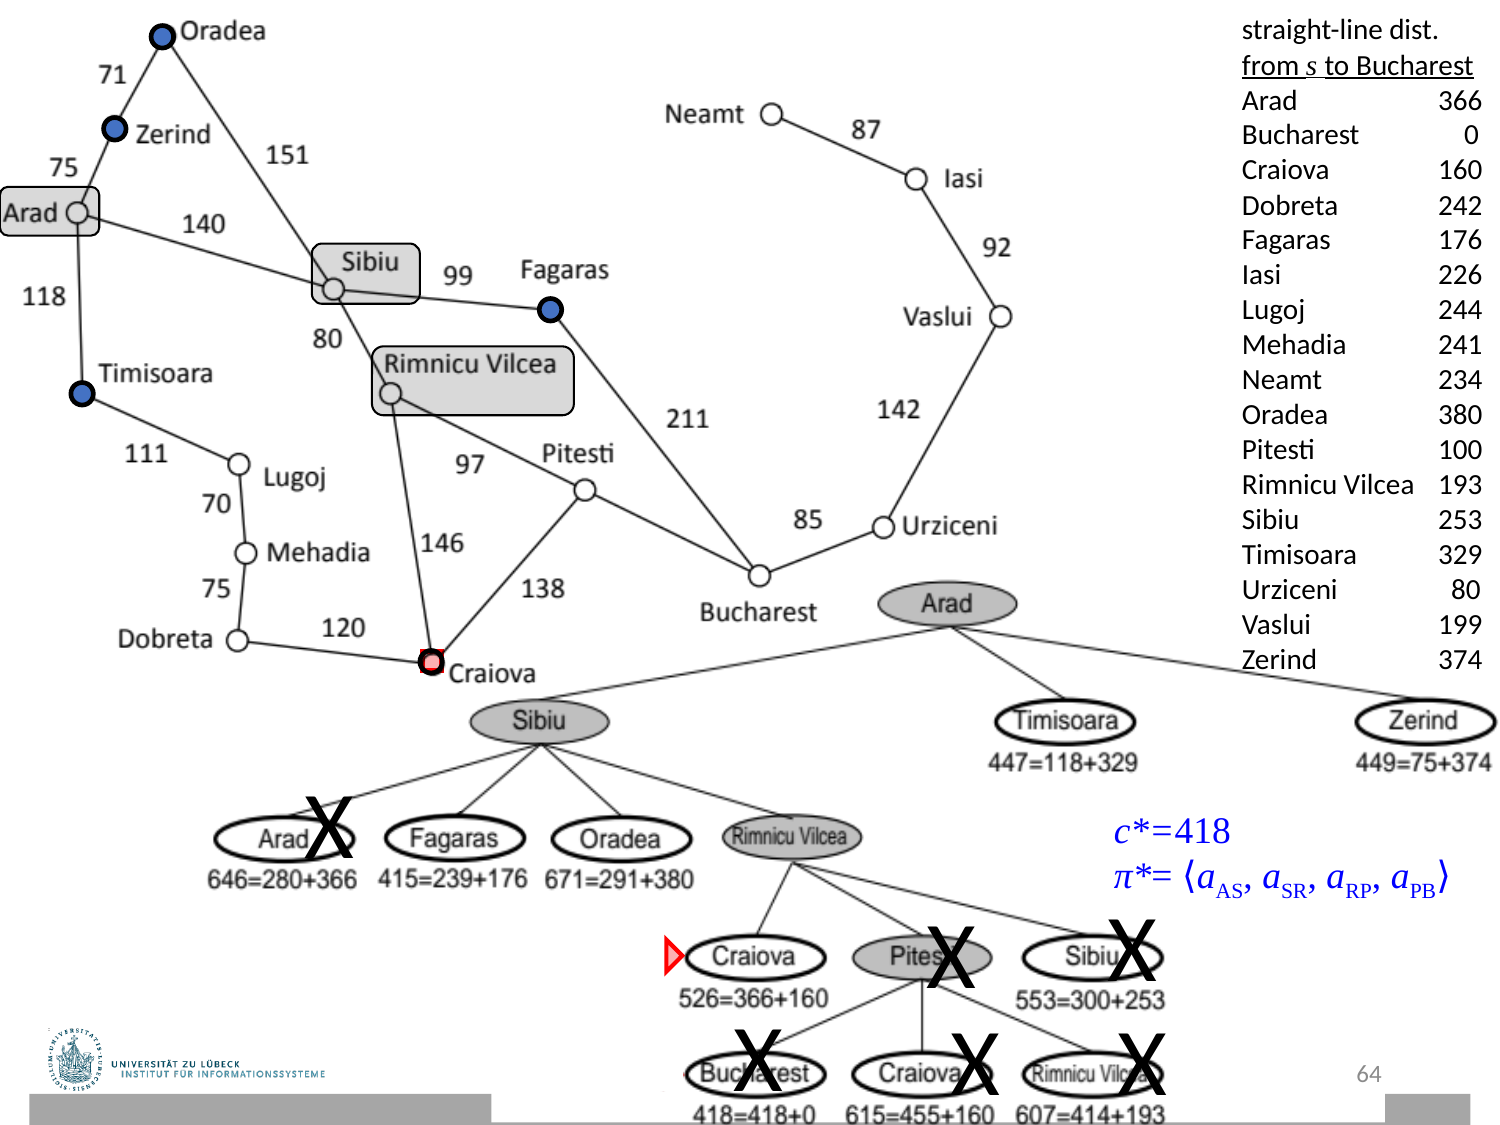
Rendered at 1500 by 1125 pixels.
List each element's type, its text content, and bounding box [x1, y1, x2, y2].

text_box straight-line dist. from s to Bucharest Arad 366 Bucharest 0 Craiova 160 Dobreta 242 Fagaras 176 Iasi 226 Lugoj 244 Mehadia 241 Neamt 234 Oradea 380 Pitesti 100 Rimnicu Vilcea 193 Sibiu 253 Timisoara 329 Urziceni 80 Vaslui 199 Zerind 374 [1227, 3, 1498, 561]
picture [0, 0, 1500, 1125]
